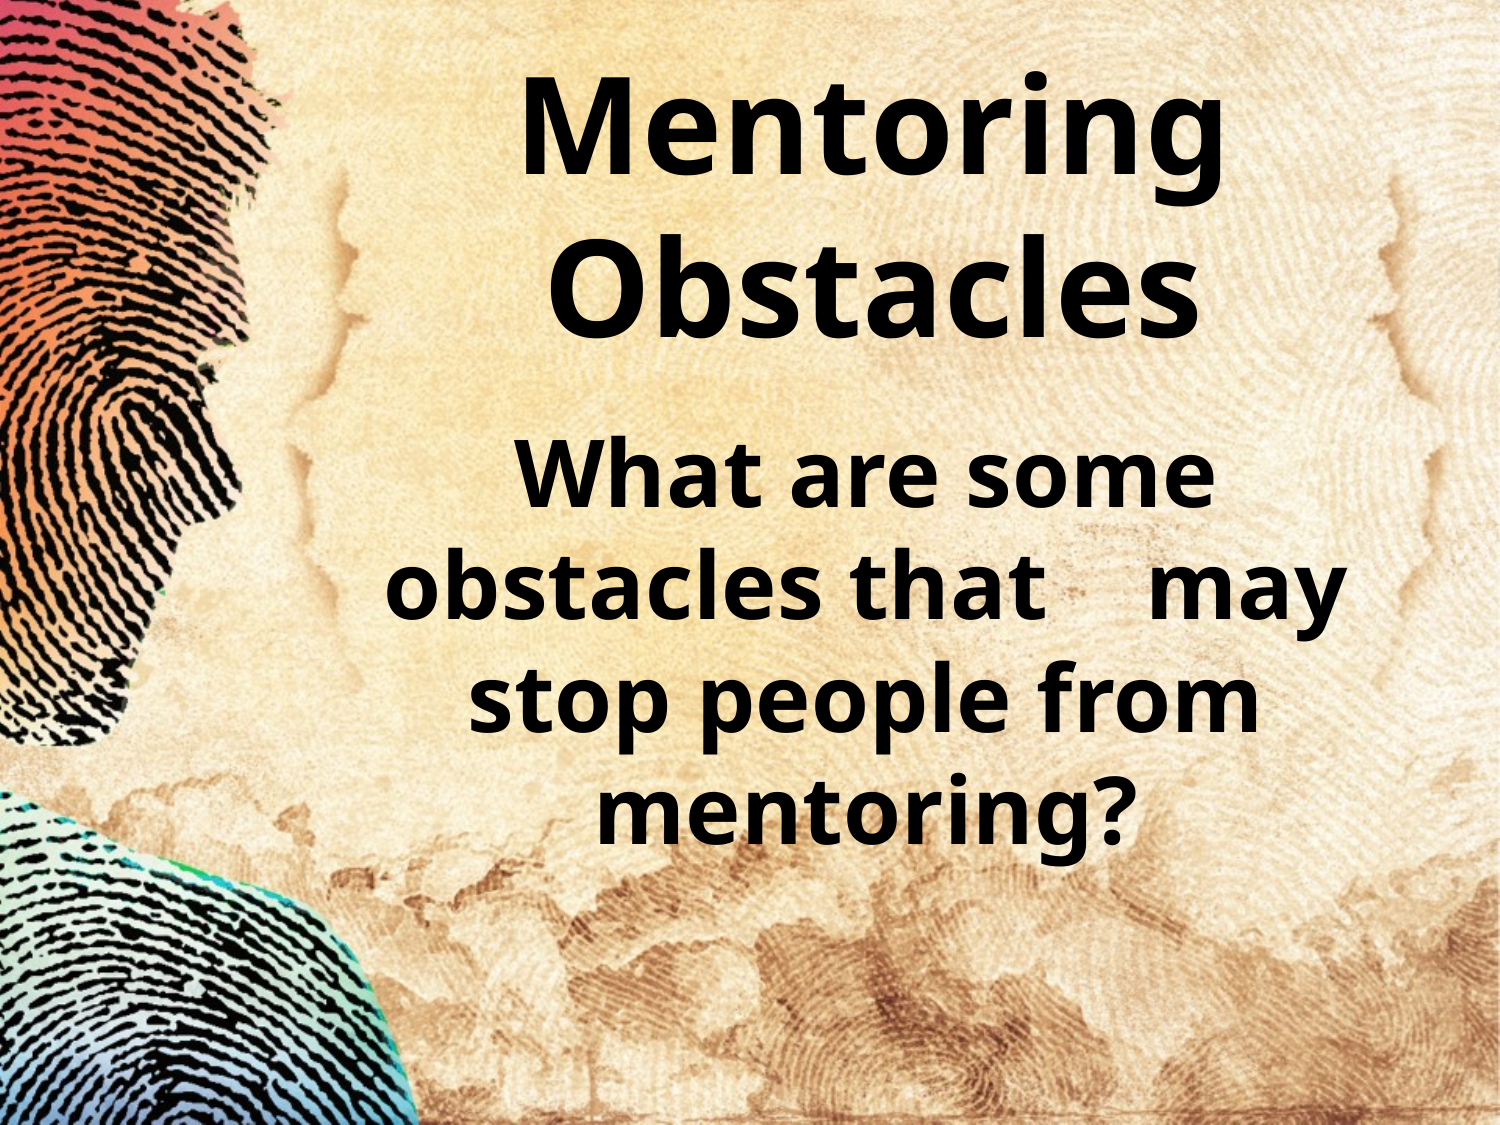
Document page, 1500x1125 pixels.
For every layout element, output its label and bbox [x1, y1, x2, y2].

list [0, 0, 1500, 1125]
